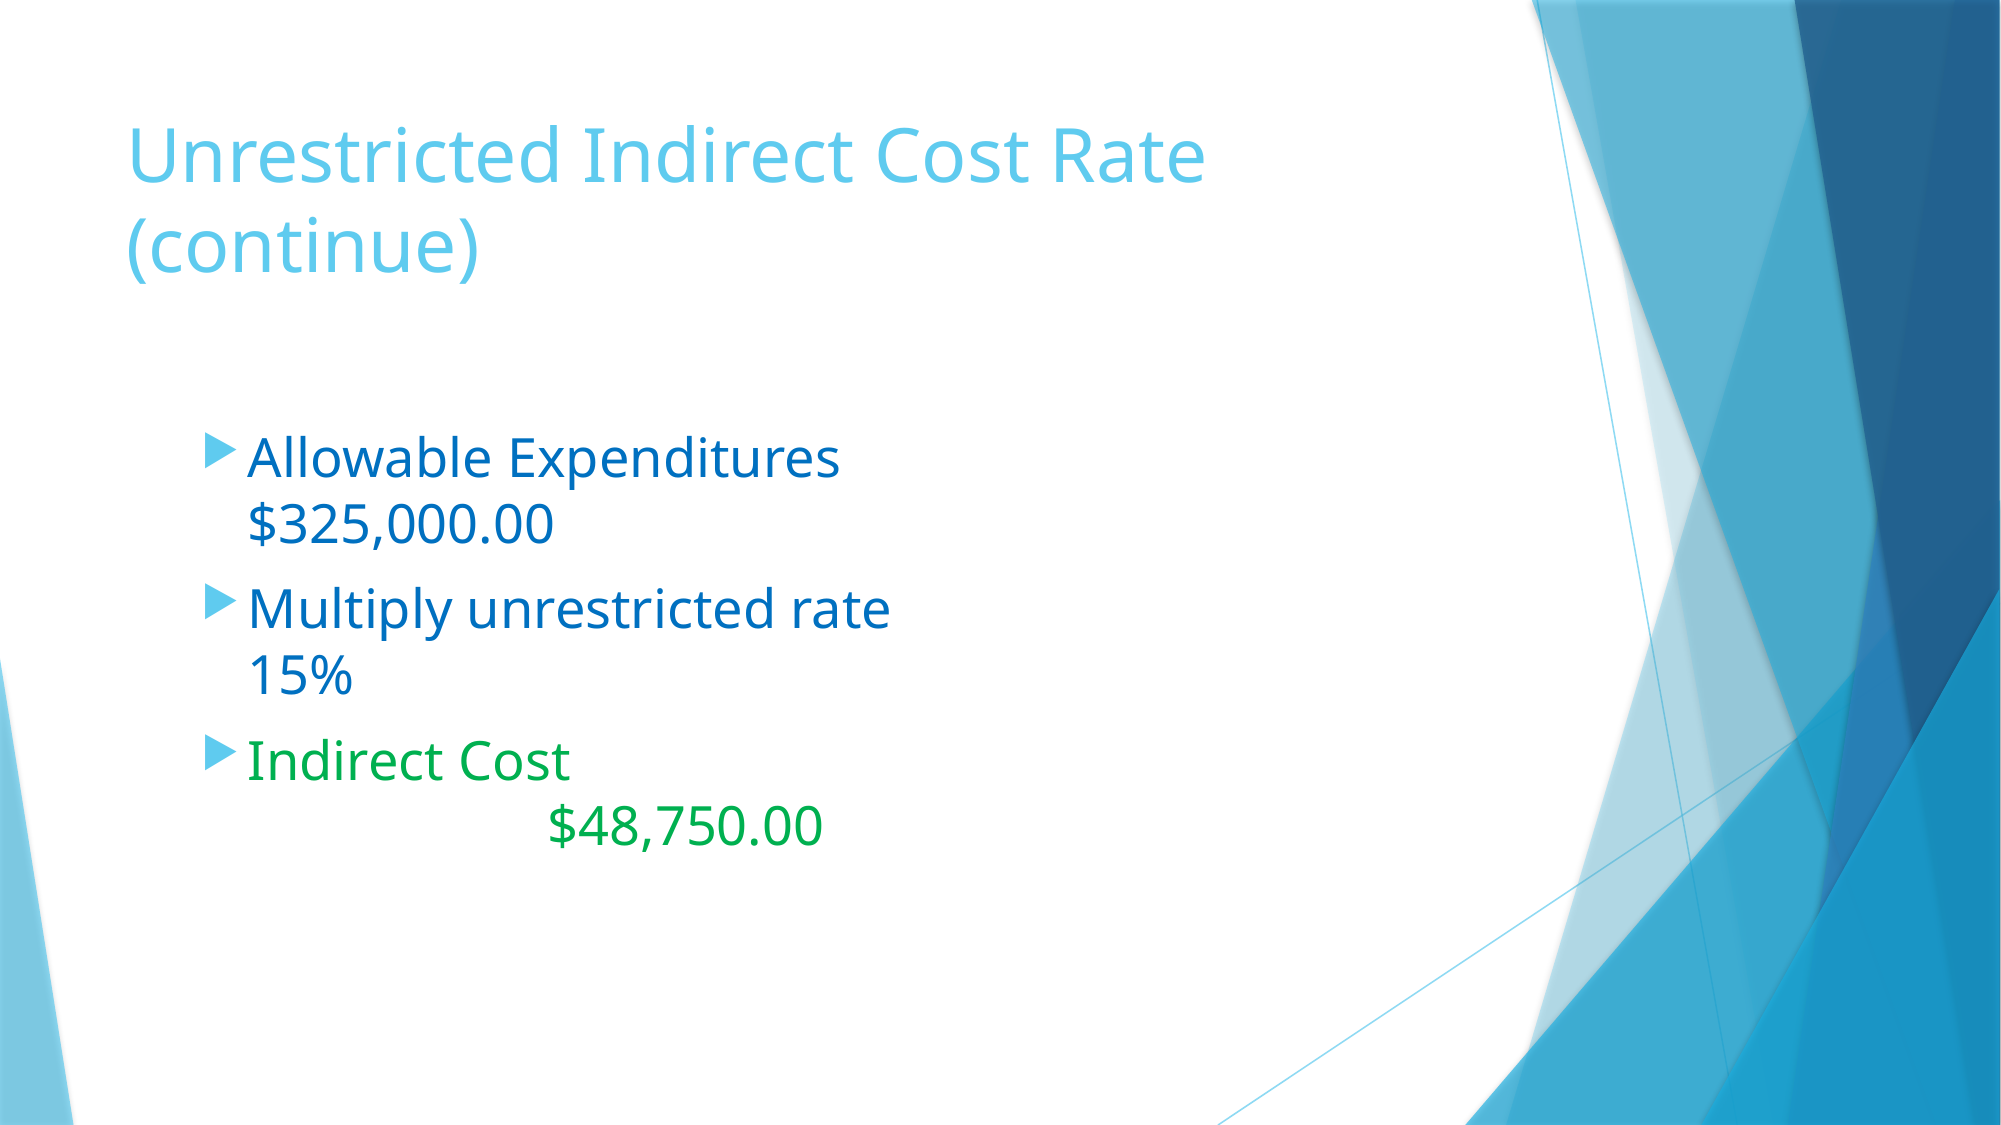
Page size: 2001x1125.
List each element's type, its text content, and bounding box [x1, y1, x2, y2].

title Unrestricted Indirect Cost Rate (continue) [111, 99, 1579, 317]
list Allowable Expenditures $325,000.00 Multiply unrestricted rate 15% Indirect Cost $48,750.00 [111, 416, 1402, 992]
